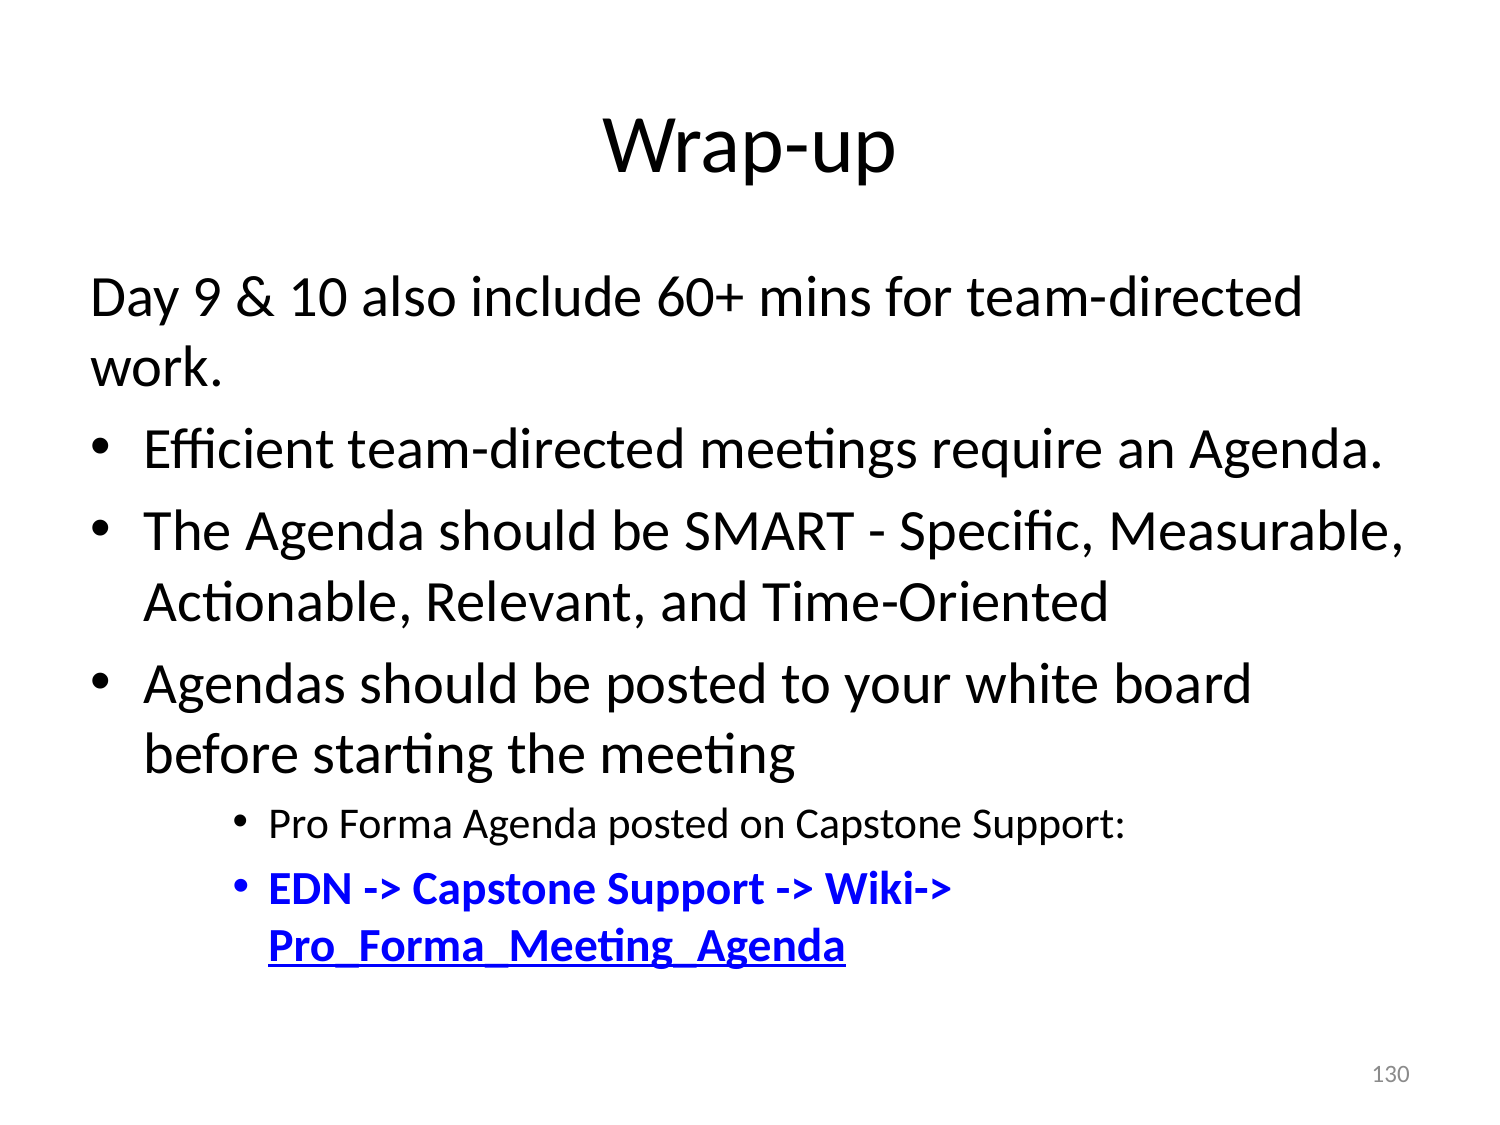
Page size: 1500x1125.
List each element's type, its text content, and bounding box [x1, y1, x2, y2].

list Day 9 & 10 also include 60+ mins for team-directed work. Efficient team-directed meetings require an Agenda. The Agenda should be SMART - Specific, Measurable, Actionable, Relevant, and Time-Oriented Agendas should be posted to your white board before starting the meeting Pro Forma Agenda posted on Capstone Support: EDN -> Capstone Support -> Wiki-> Pro_Forma_Meeting_Agenda [75, 249, 1425, 1063]
slide_number 130 [1074, 1042, 1425, 1103]
title Wrap-up [75, 45, 1425, 233]
